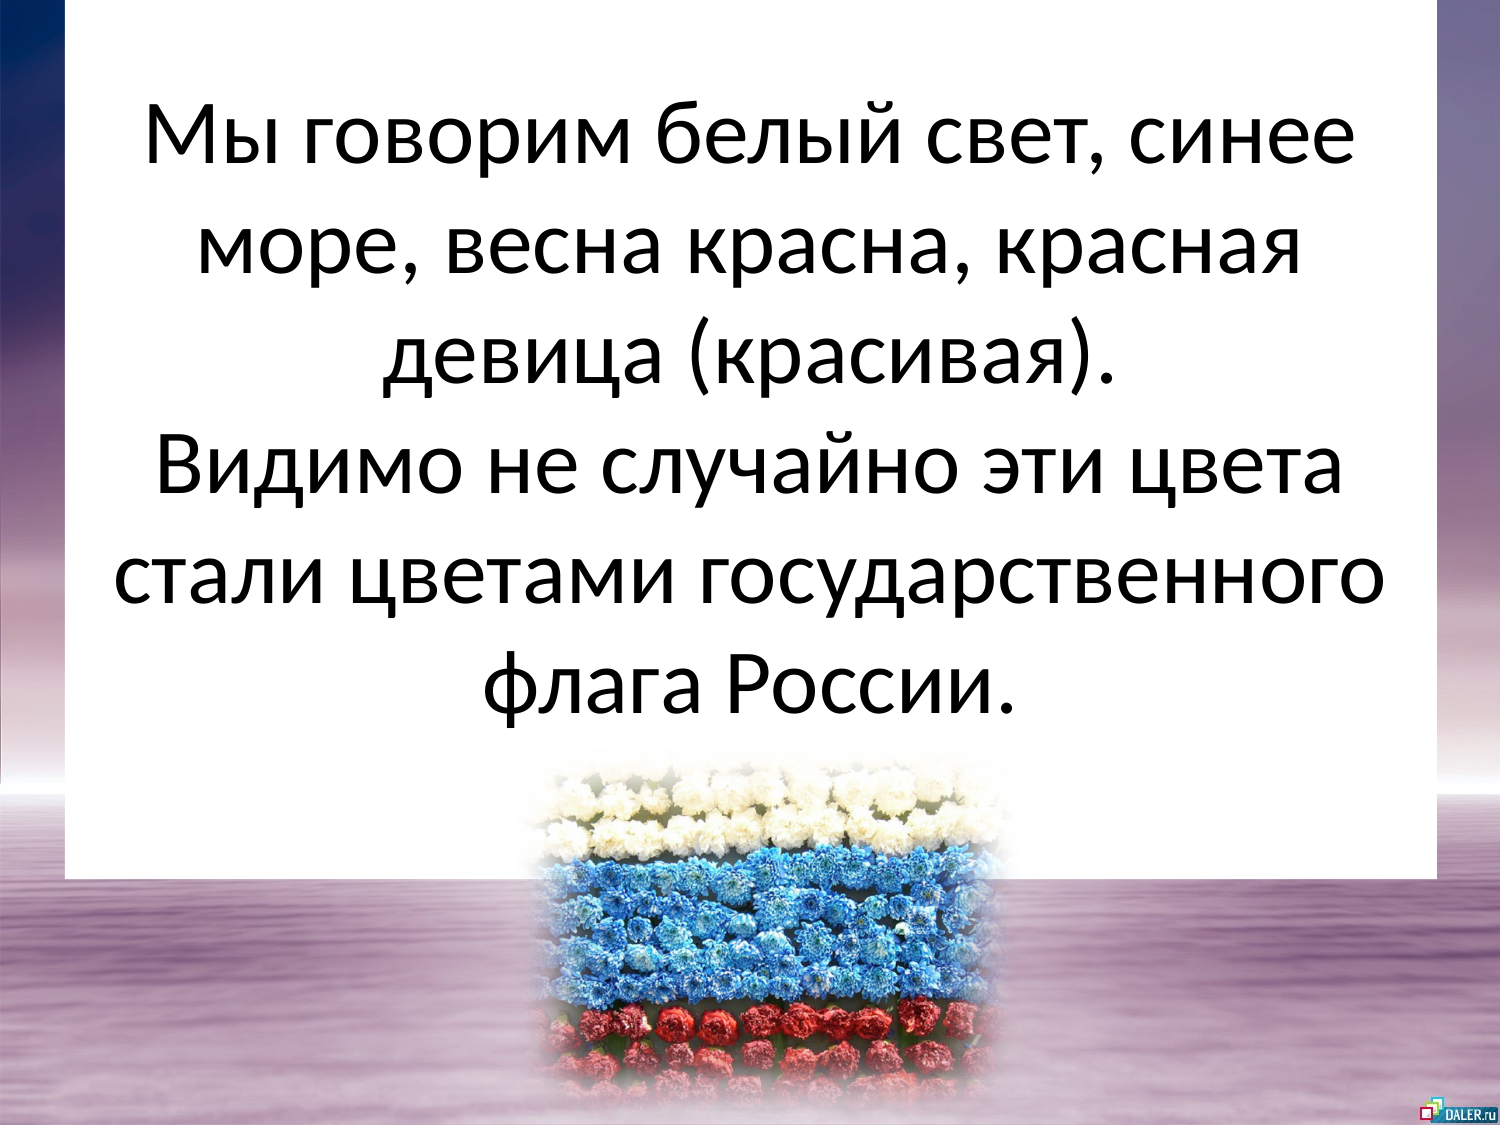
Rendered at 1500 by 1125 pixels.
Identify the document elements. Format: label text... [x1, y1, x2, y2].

title Мы говорим белый свет, синее море, весна красна, красная девица (красивая). Видимо не случайно эти цвета стали цветами государственного флага России. [64, 0, 1437, 880]
picture [0, 0, 1500, 1125]
